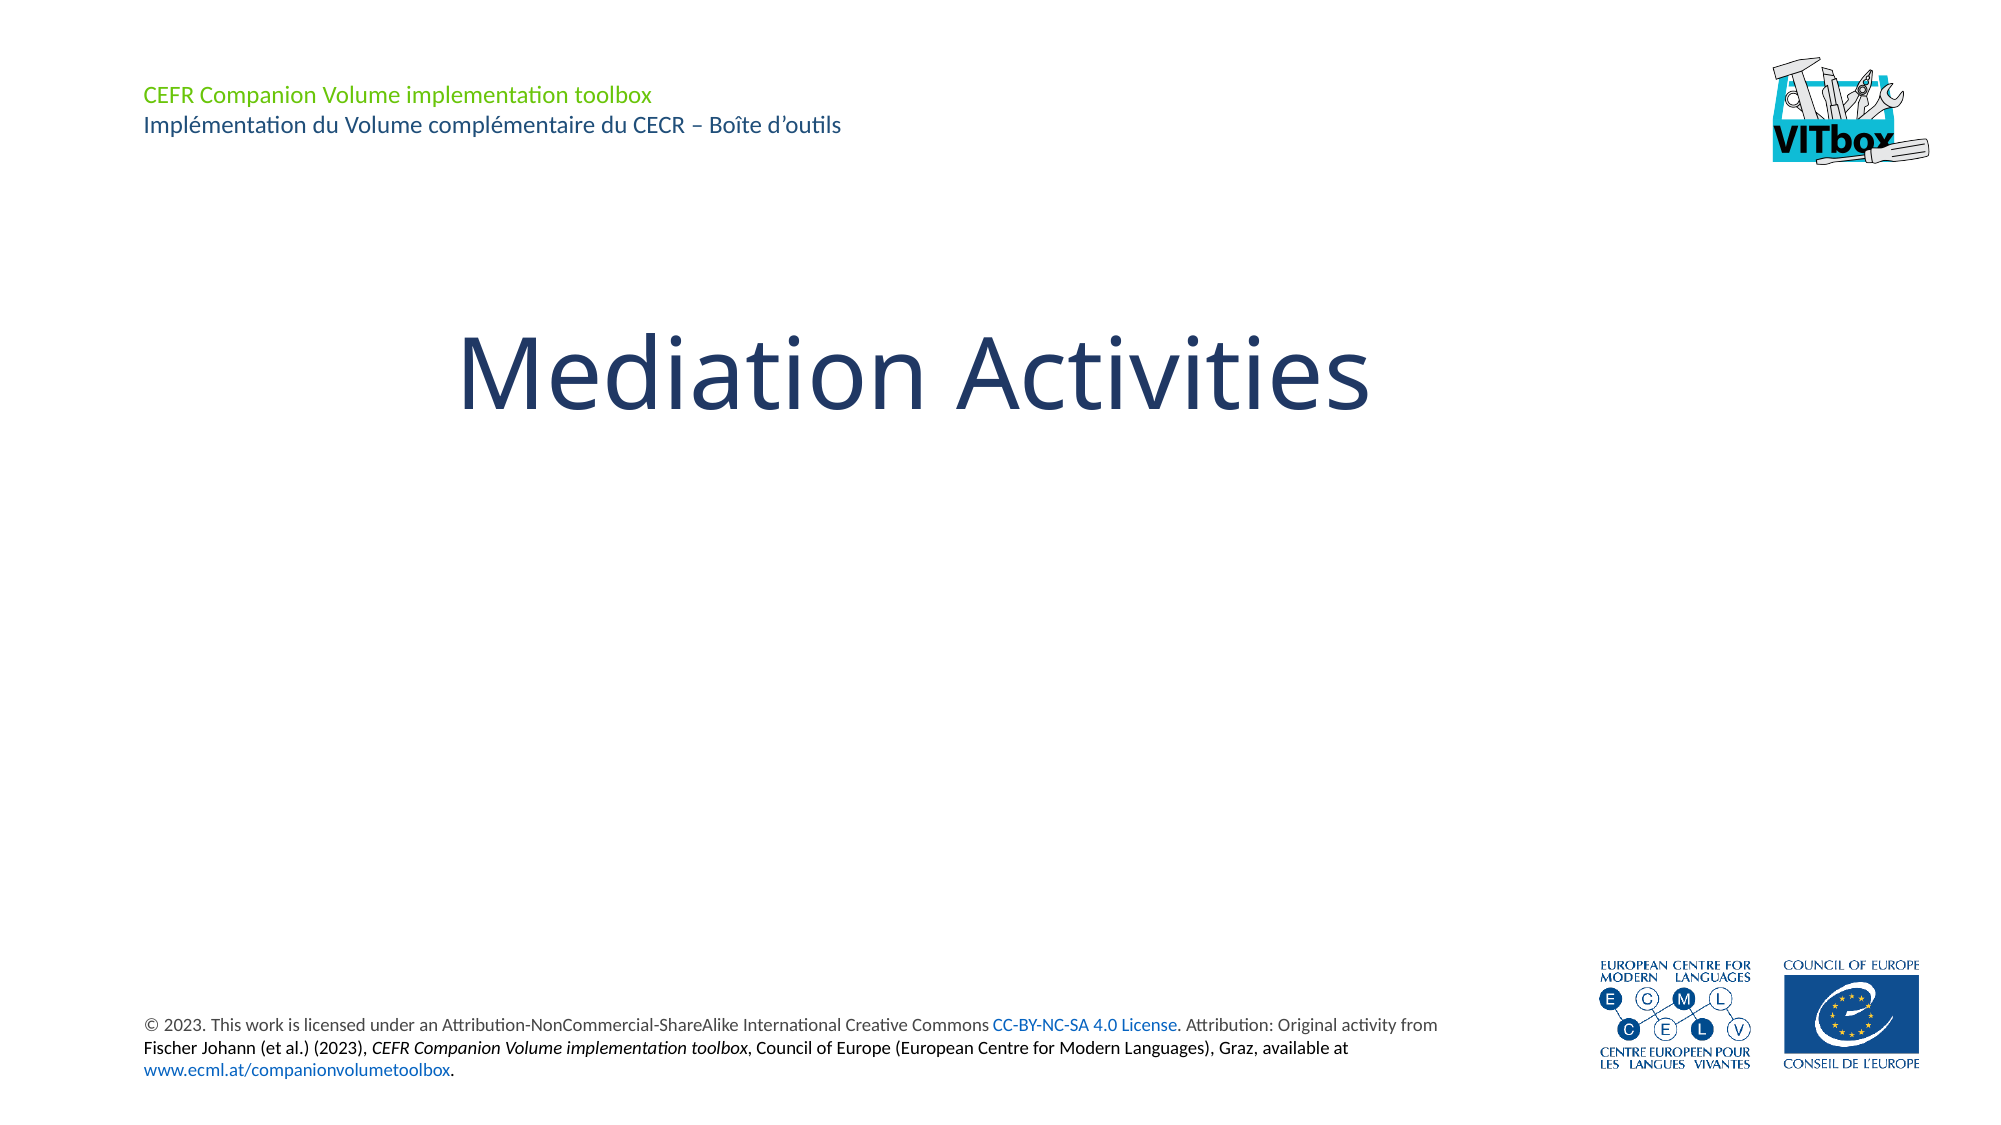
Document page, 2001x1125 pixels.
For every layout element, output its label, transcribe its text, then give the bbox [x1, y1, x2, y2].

text_box CEFR Companion Volume implementation toolbox Implémentation du Volume complémentaire du CECR – Boîte d’outils [128, 71, 2000, 177]
text_box © 2023. This work is licensed under an Attribution-NonCommercial-ShareAlike International Creative Commons CC-BY-NC-SA 4.0 License. Attribution: Original activity from Fischer Johann (et al.) (2023), CEFR Companion Volume implementation toolbox, Council of Europe (European Centre for Modern Languages), Graz, available at www.ecml.at/companionvolumetoolbox. [128, 1005, 1493, 1088]
picture [1598, 959, 1921, 1069]
picture [1763, 55, 1933, 166]
title Mediation Activities [117, 279, 1711, 439]
